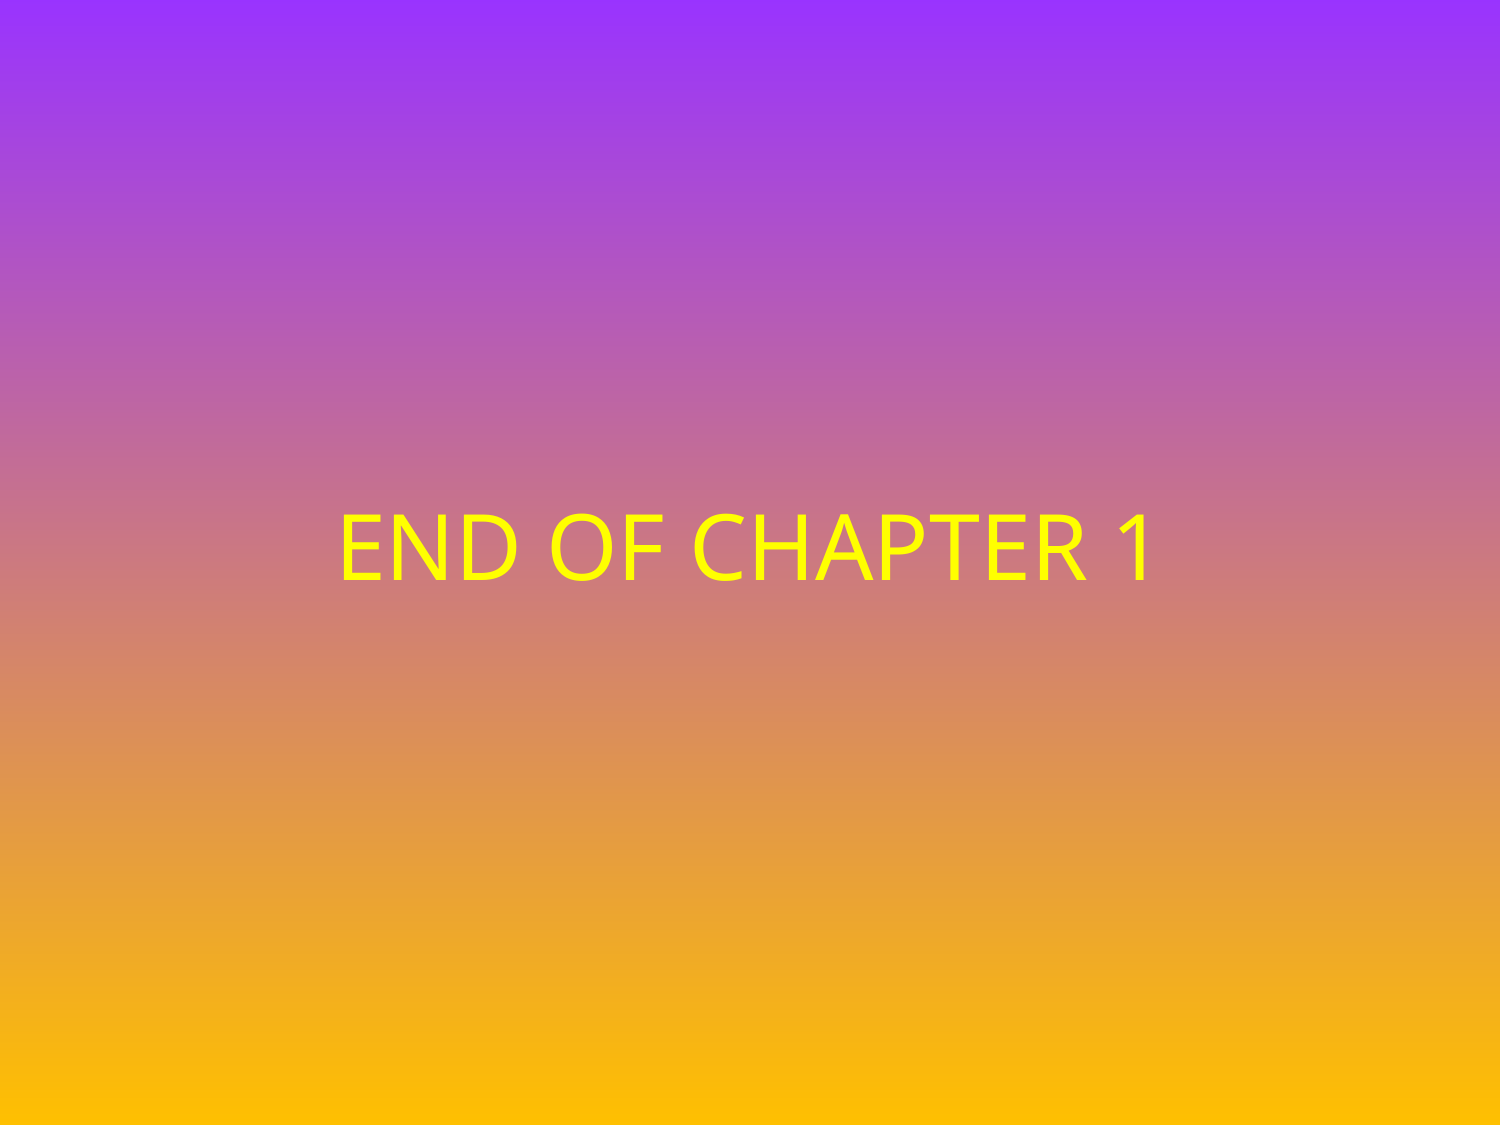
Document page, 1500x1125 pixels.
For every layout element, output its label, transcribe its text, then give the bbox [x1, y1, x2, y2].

title END OF CHAPTER 1 [112, 449, 1388, 638]
